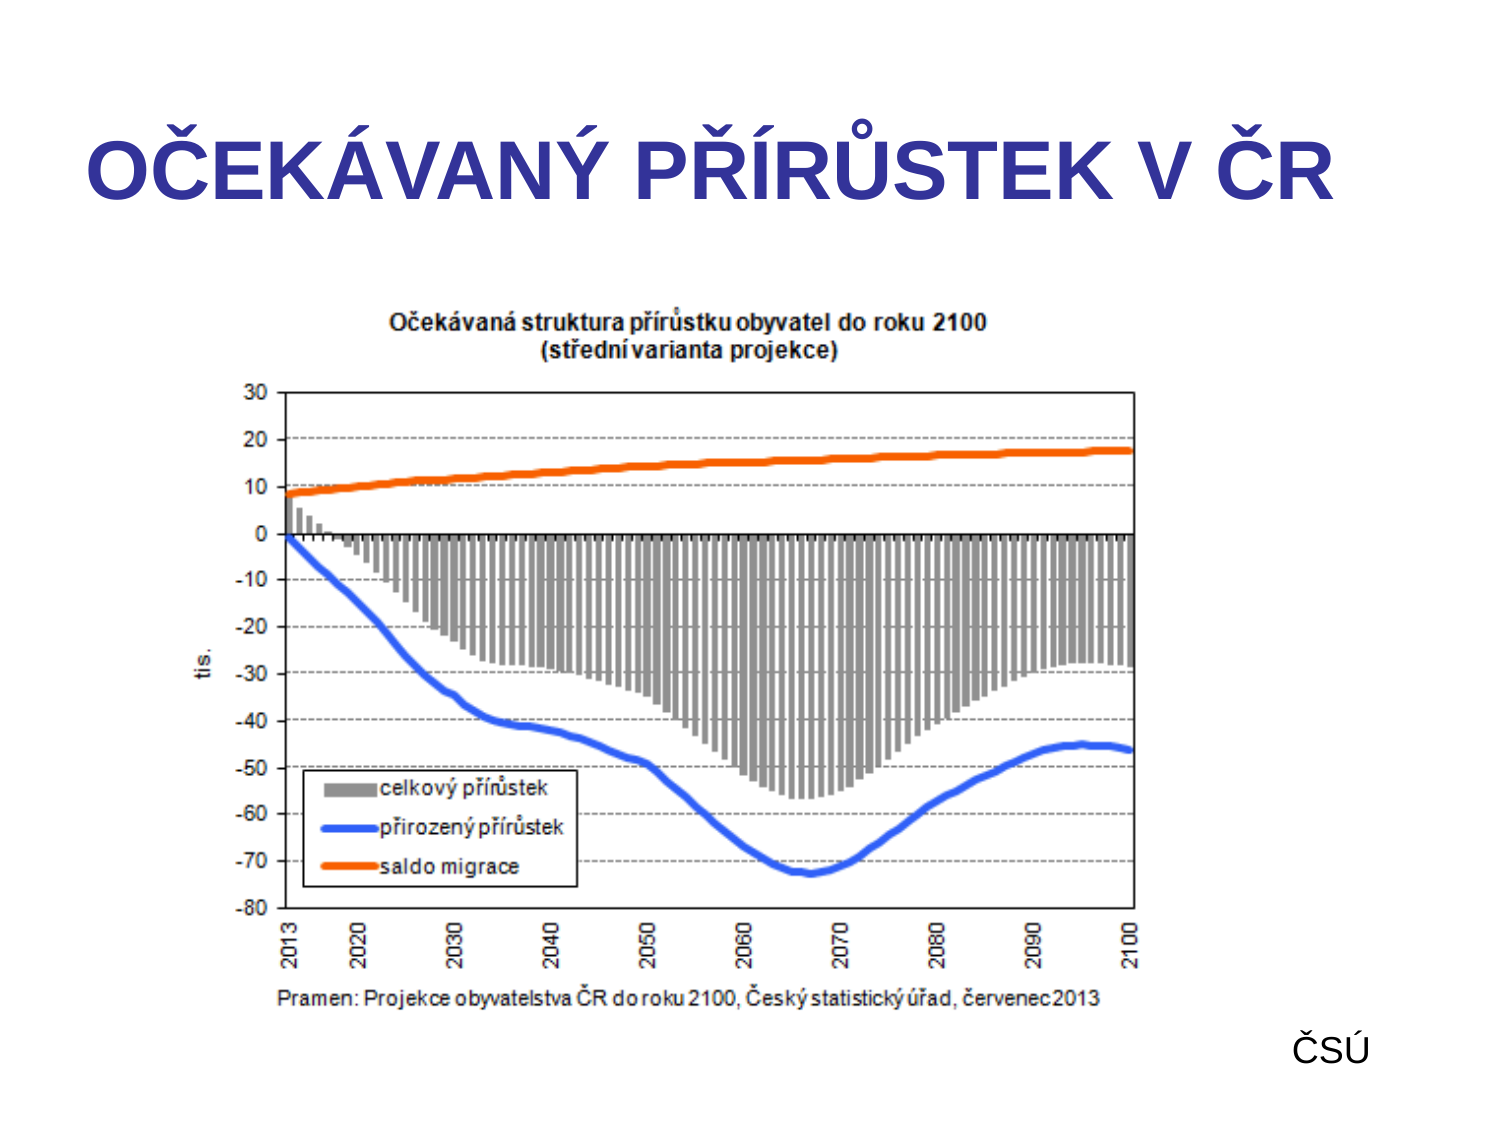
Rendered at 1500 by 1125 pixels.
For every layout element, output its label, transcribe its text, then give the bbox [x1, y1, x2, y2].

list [175, 280, 1177, 1017]
text_box ČSÚ [1277, 1018, 1442, 1079]
title očekávaný PŘÍRŮSTEK V čr [70, 72, 1438, 260]
